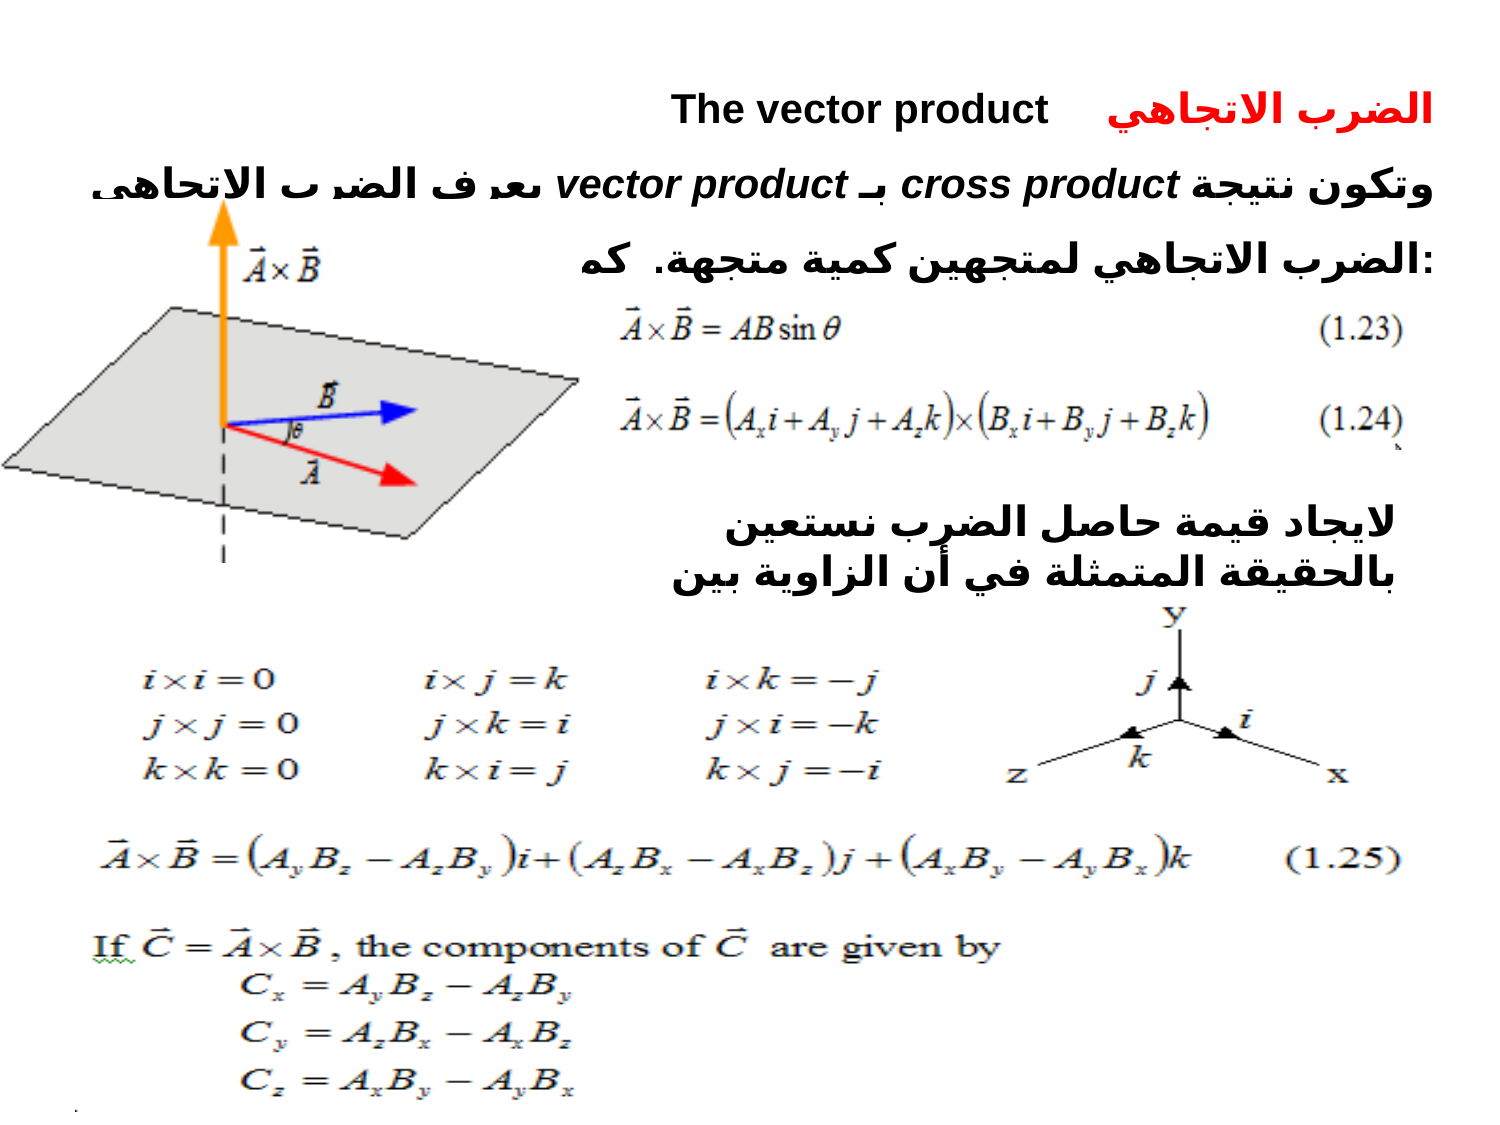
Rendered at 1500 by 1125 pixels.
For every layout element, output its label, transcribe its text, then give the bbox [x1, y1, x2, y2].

picture [0, 199, 582, 563]
picture [599, 293, 1411, 451]
text_box لايجاد قيمة حاصل الضرب نستعين بالحقيقة المتمثلة في أن الزاوية بين المتجهات i, j , k هي 90o [574, 487, 1413, 599]
picture [74, 599, 1413, 1112]
text_box الضرب الاتجاهي The vector product يعرف الضرب الاتجاهي vector product بـ cross product وتكون نتيجة الضرب الاتجاهي لمتجهين كمية متجهة. كما في الشكل التالي: [62, 49, 1450, 290]
